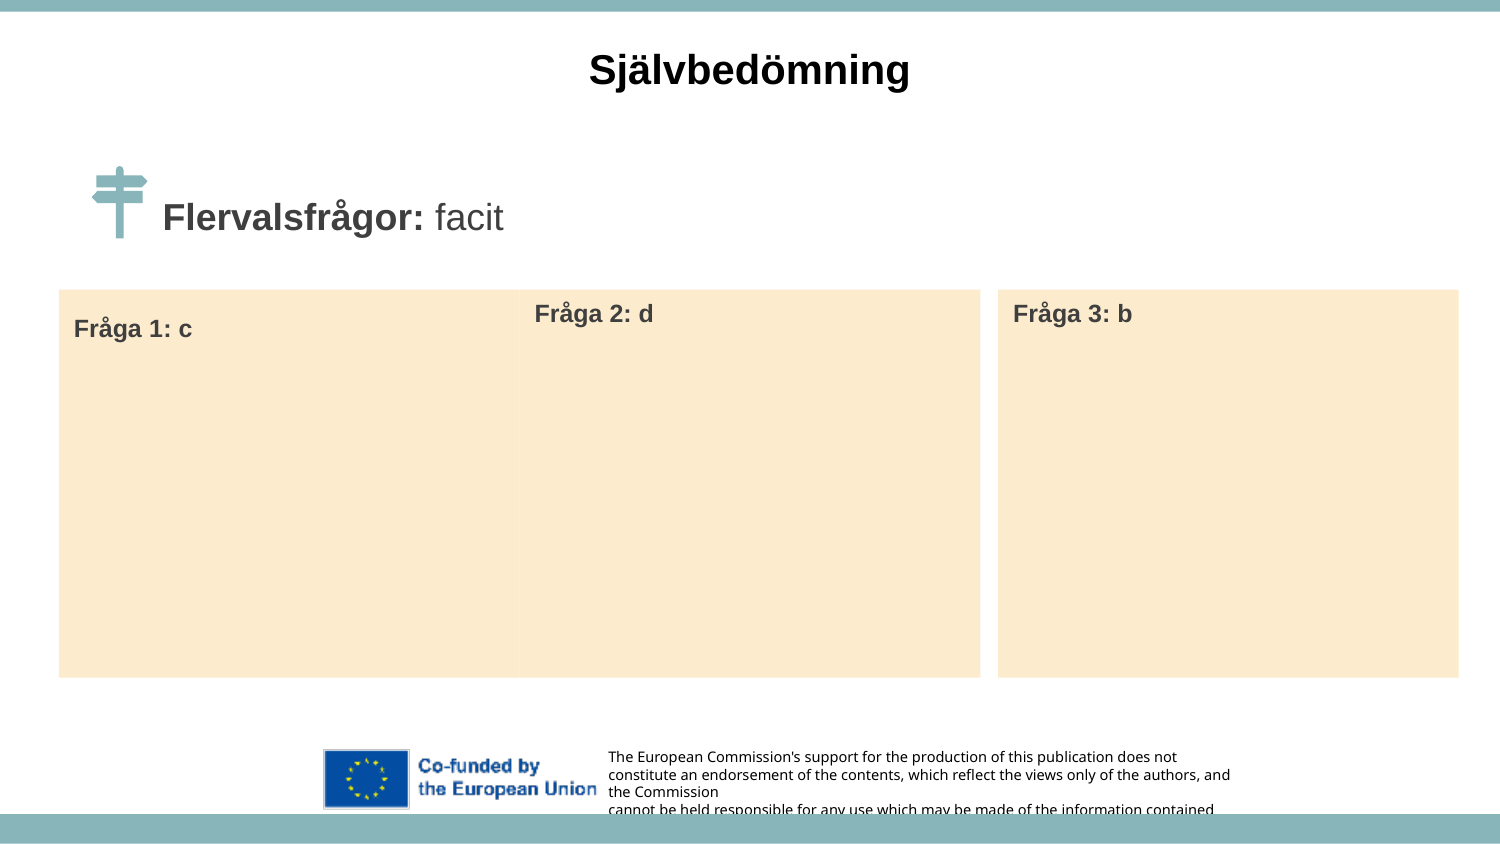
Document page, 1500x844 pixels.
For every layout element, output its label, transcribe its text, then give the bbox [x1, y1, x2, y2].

text_box Fråga 1: c [58, 289, 519, 678]
text_box [91, 166, 148, 239]
list Självbedömning [0, 20, 1500, 115]
list Flervalsfrågor: facit [147, 192, 1152, 239]
text_box Fråga 2: d [519, 289, 981, 678]
text_box Fråga 3: b [998, 289, 1459, 678]
picture [322, 748, 618, 811]
